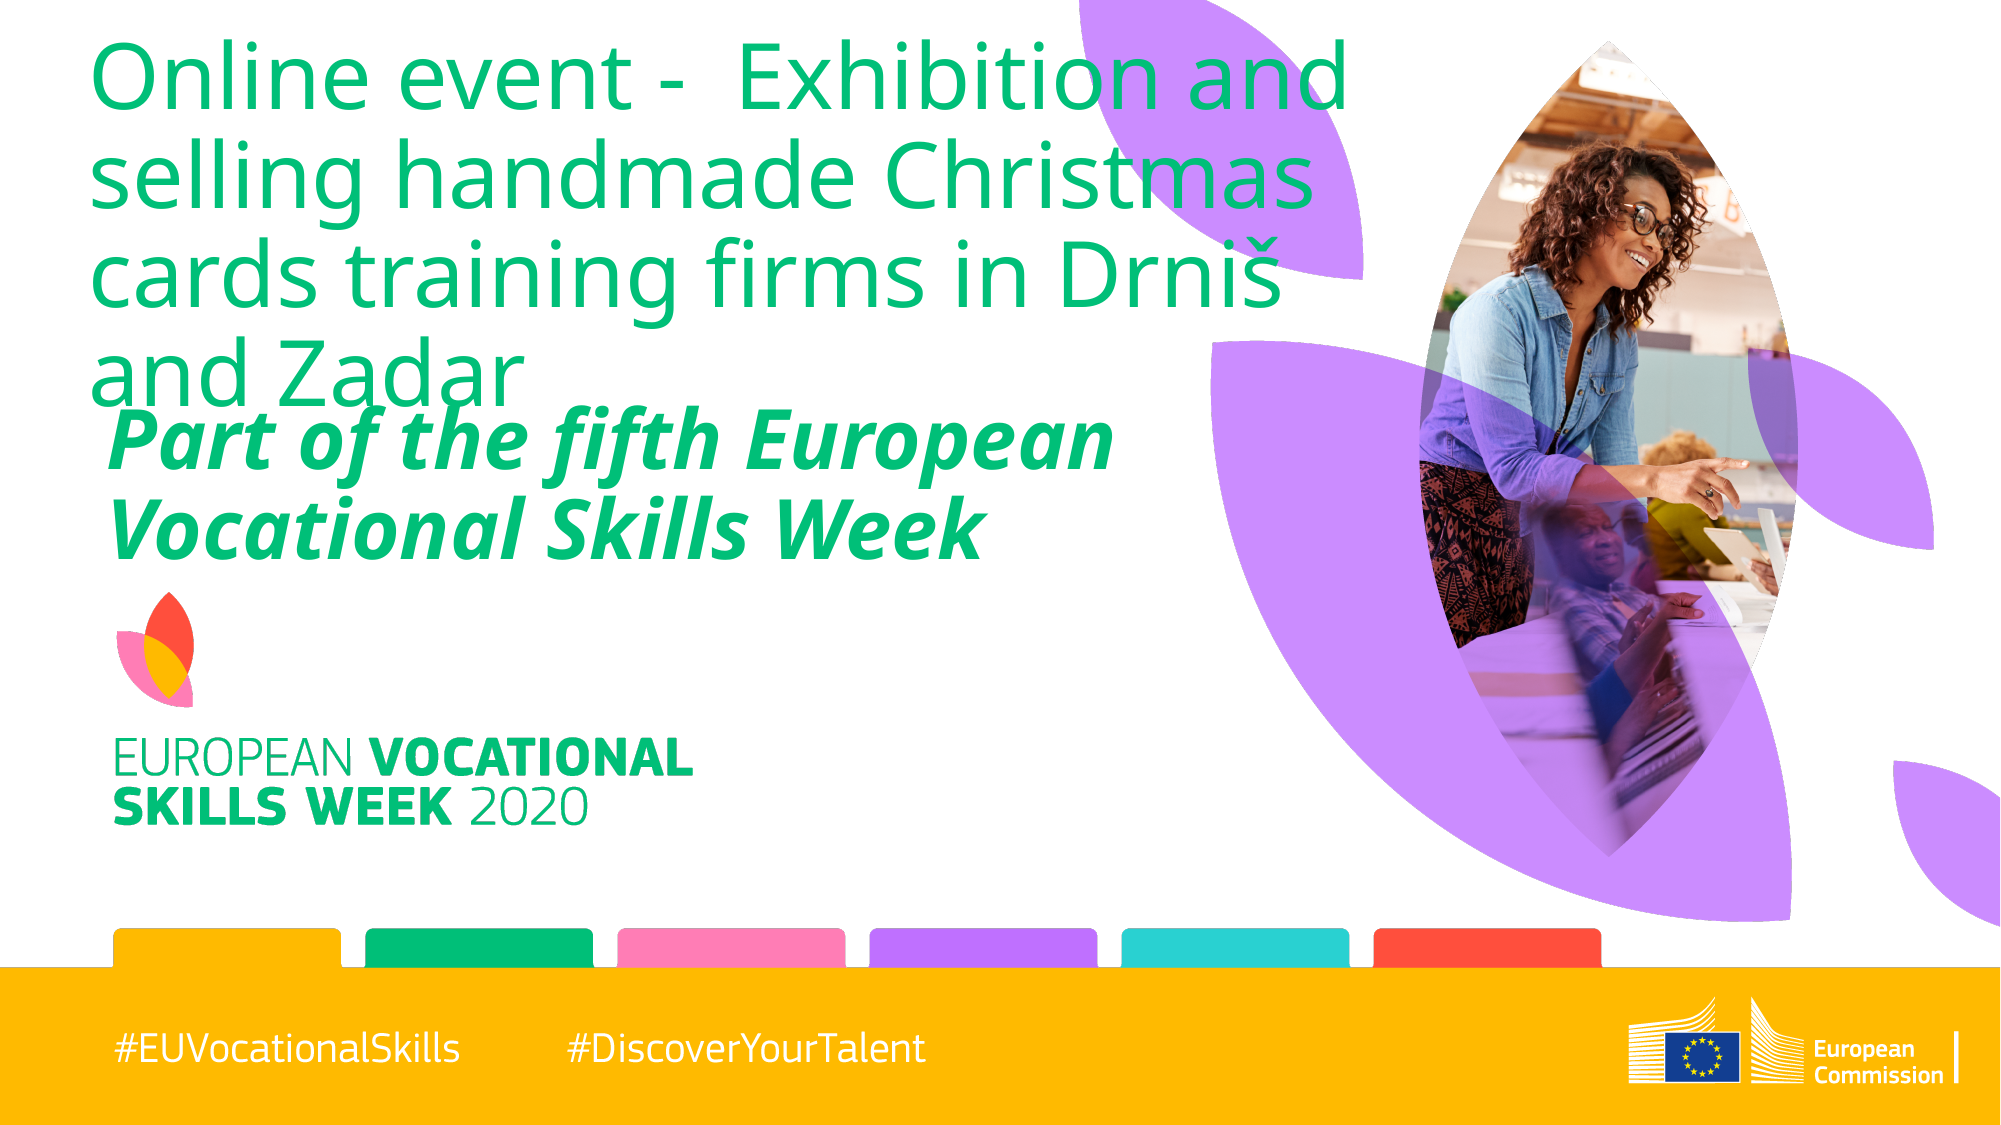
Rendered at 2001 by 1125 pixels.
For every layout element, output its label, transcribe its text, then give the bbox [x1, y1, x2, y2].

title Online event - Exhibition and selling handmade Christmas cards training firms in Drniš and Zadar [73, 143, 1439, 313]
picture [0, 0, 2001, 1125]
list Part of the fifth European Vocational Skills Week [91, 390, 1282, 590]
